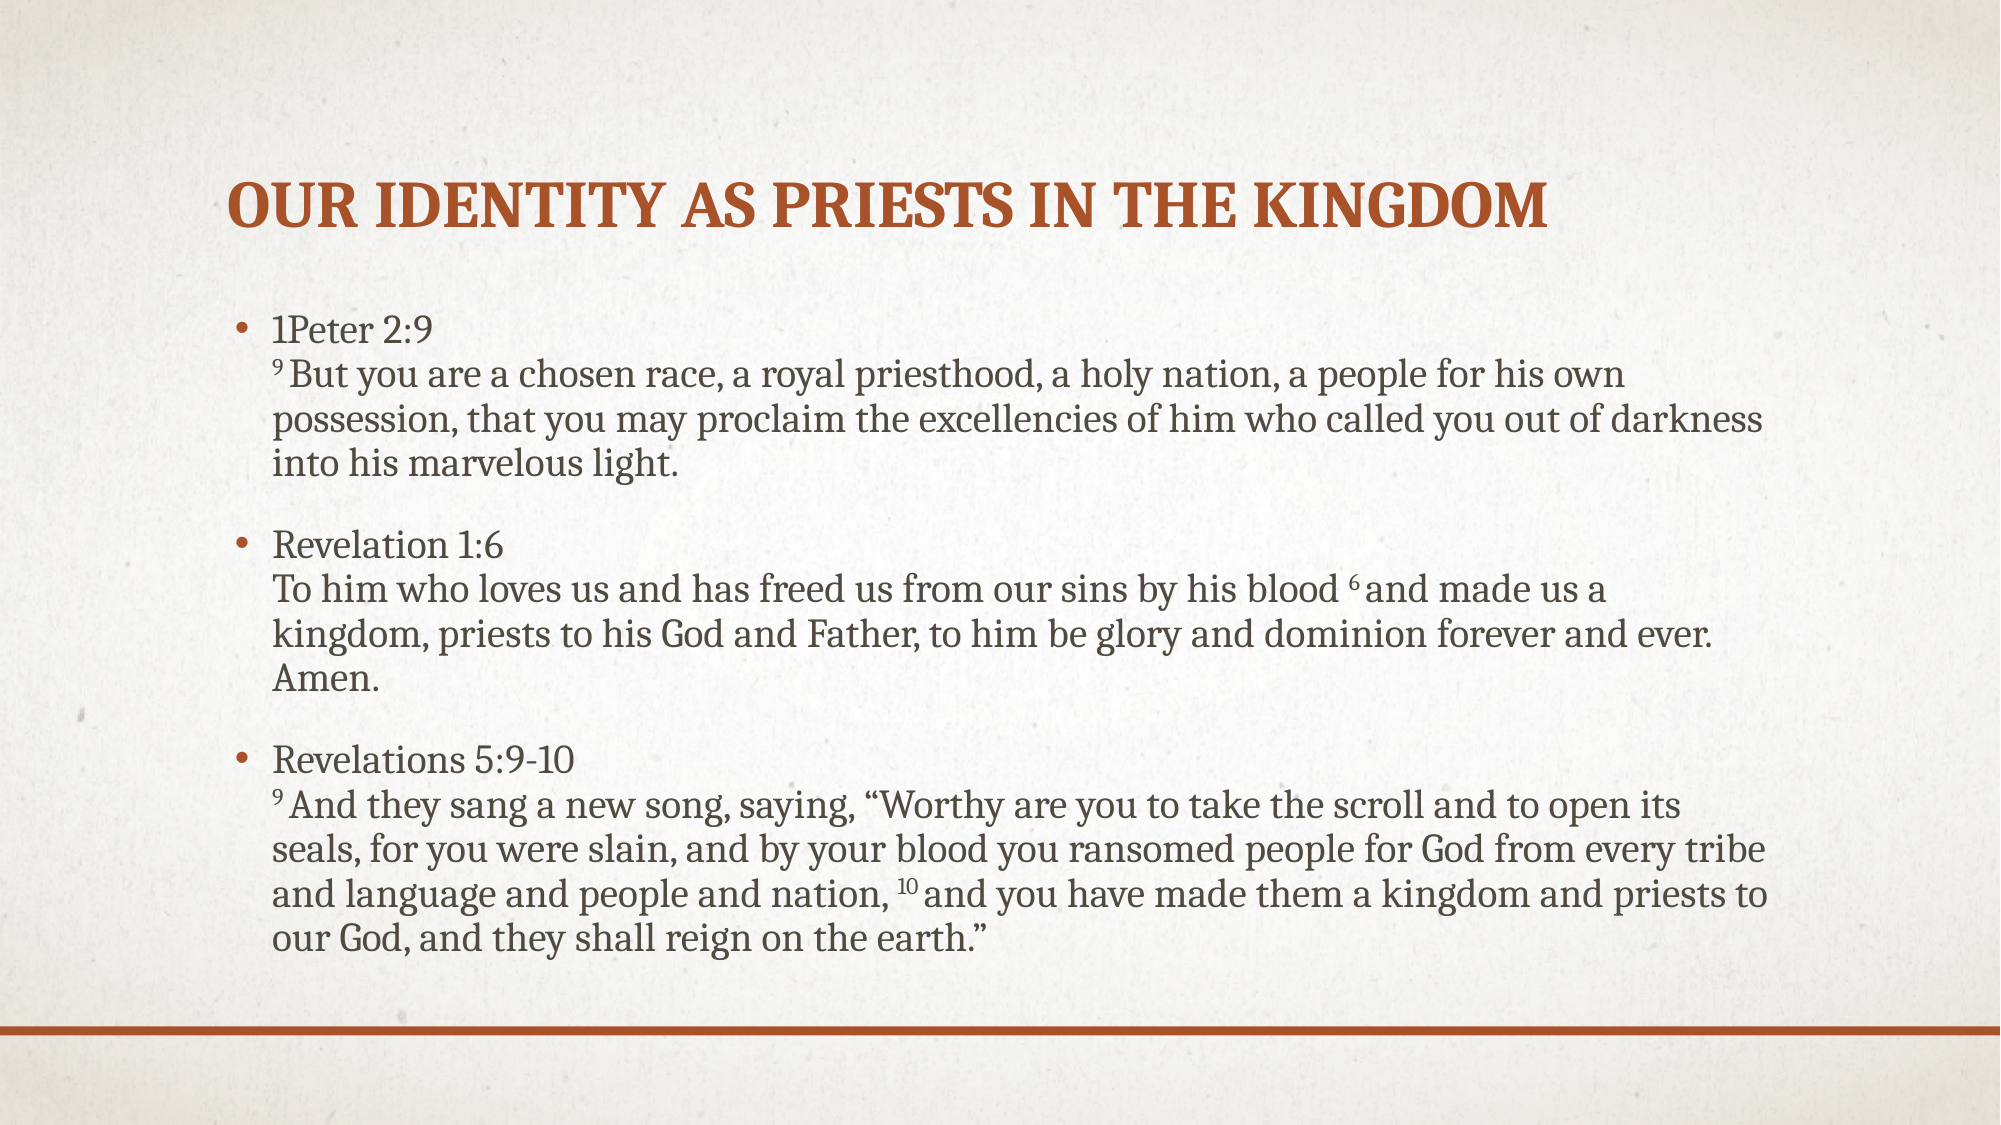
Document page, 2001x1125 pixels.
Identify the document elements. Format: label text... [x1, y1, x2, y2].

picture [0, 0, 2001, 1125]
list 1Peter 2:9 9 But you are a chosen race, a royal priesthood, a holy nation, a people for his own possession, that you may proclaim the excellencies of him who called you out of darkness into his marvelous light. Revelation 1:6 To him who loves us and has freed us from our sins by his blood 6 and made us a kingdom, priests to his God and Father, to him be glory and dominion forever and ever. Amen. Revelations 5:9-10 9 And they sang a new song, saying, “Worthy are you to take the scroll and to open its seals, for you were slain, and by your blood you ransomed people for God from every tribe and language and people and nation, 10 and you have made them a kingdom and priests to our God, and they shall reign on the earth.” [212, 299, 1788, 975]
title Our identity as Priests in the Kingdom [212, 62, 1788, 250]
